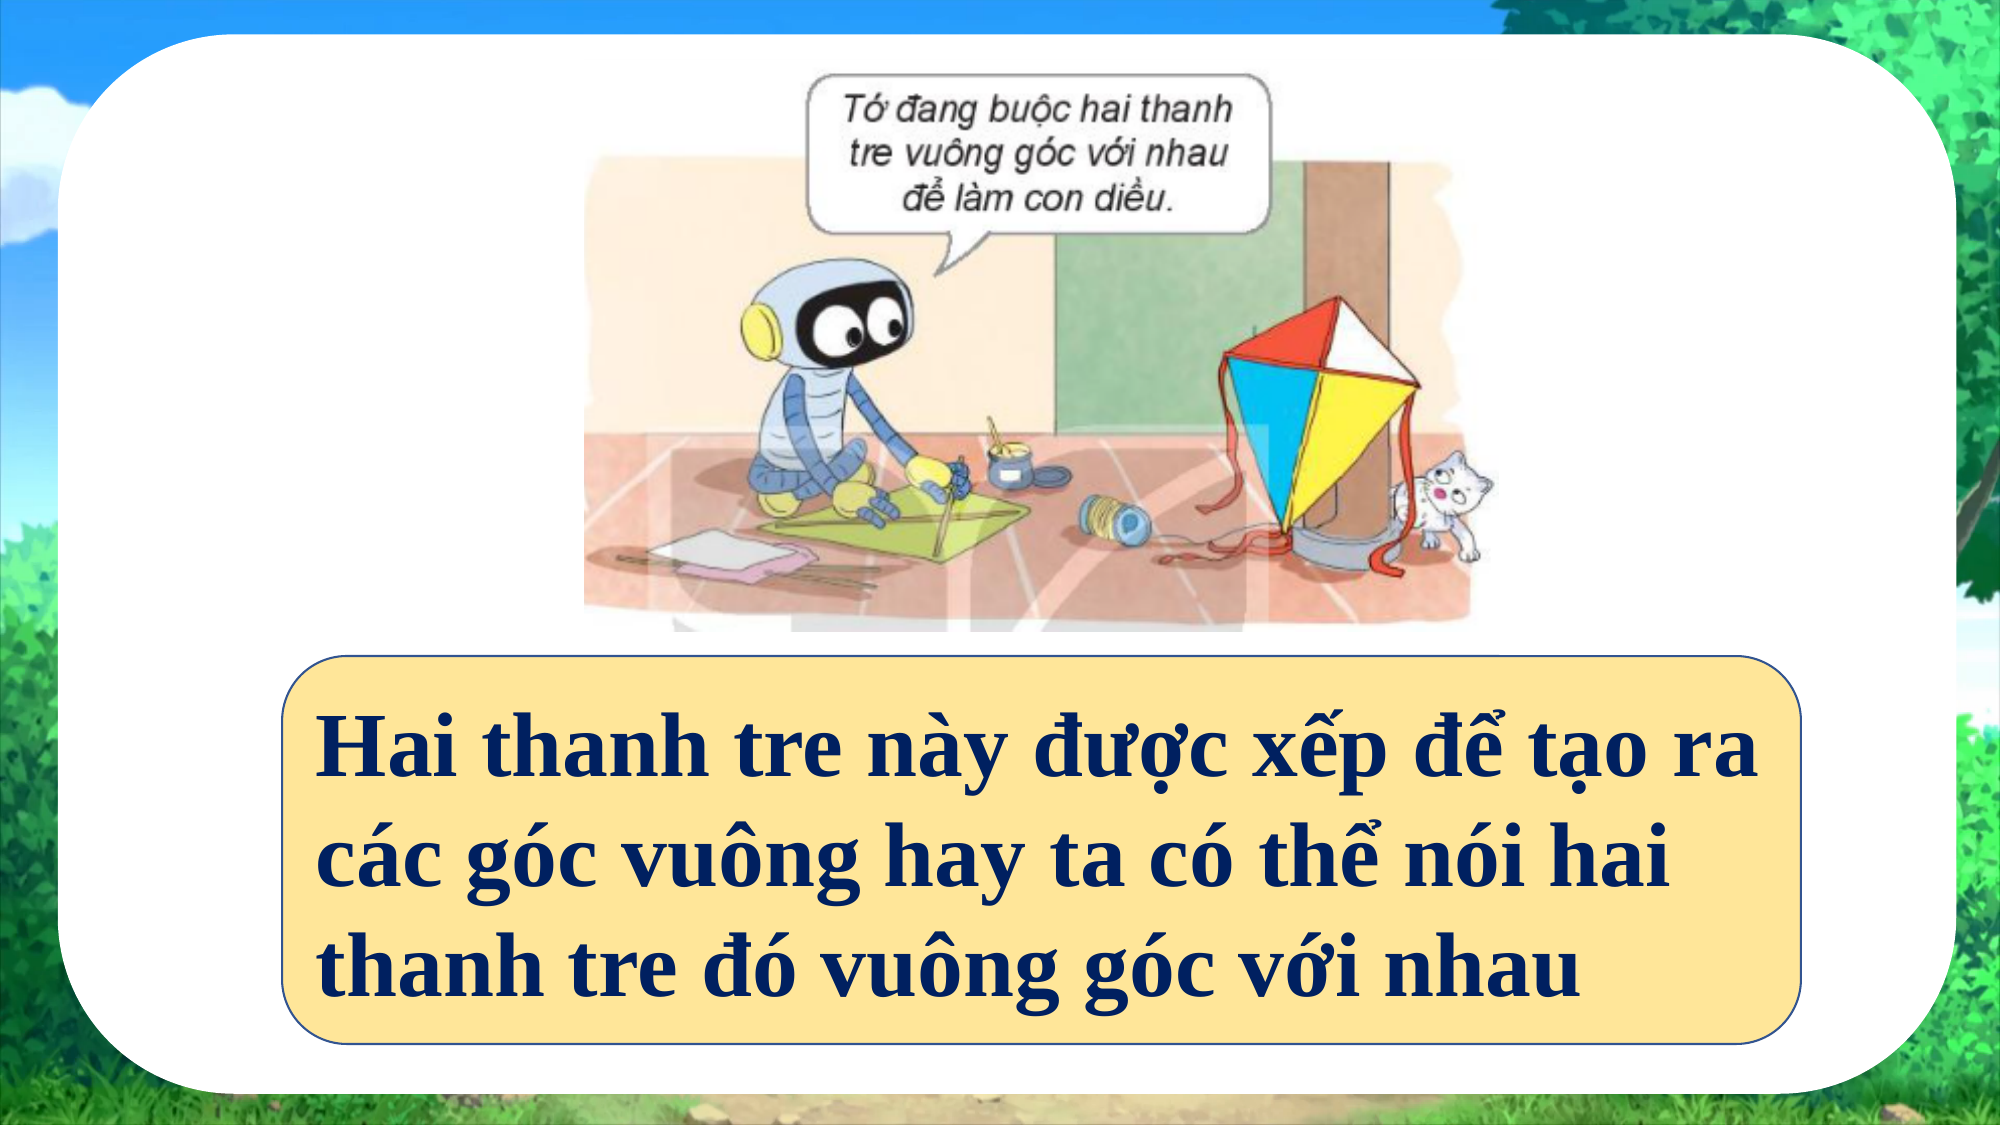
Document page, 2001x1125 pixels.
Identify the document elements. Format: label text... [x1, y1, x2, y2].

text_box Hai thanh tre này được xếp để tạo ra các góc vuông hay ta có thể nói hai thanh tre đó vuông góc với nhau [281, 654, 1802, 1046]
picture [584, 58, 1499, 632]
picture [0, 0, 2000, 1125]
text_box [56, 33, 1958, 1095]
